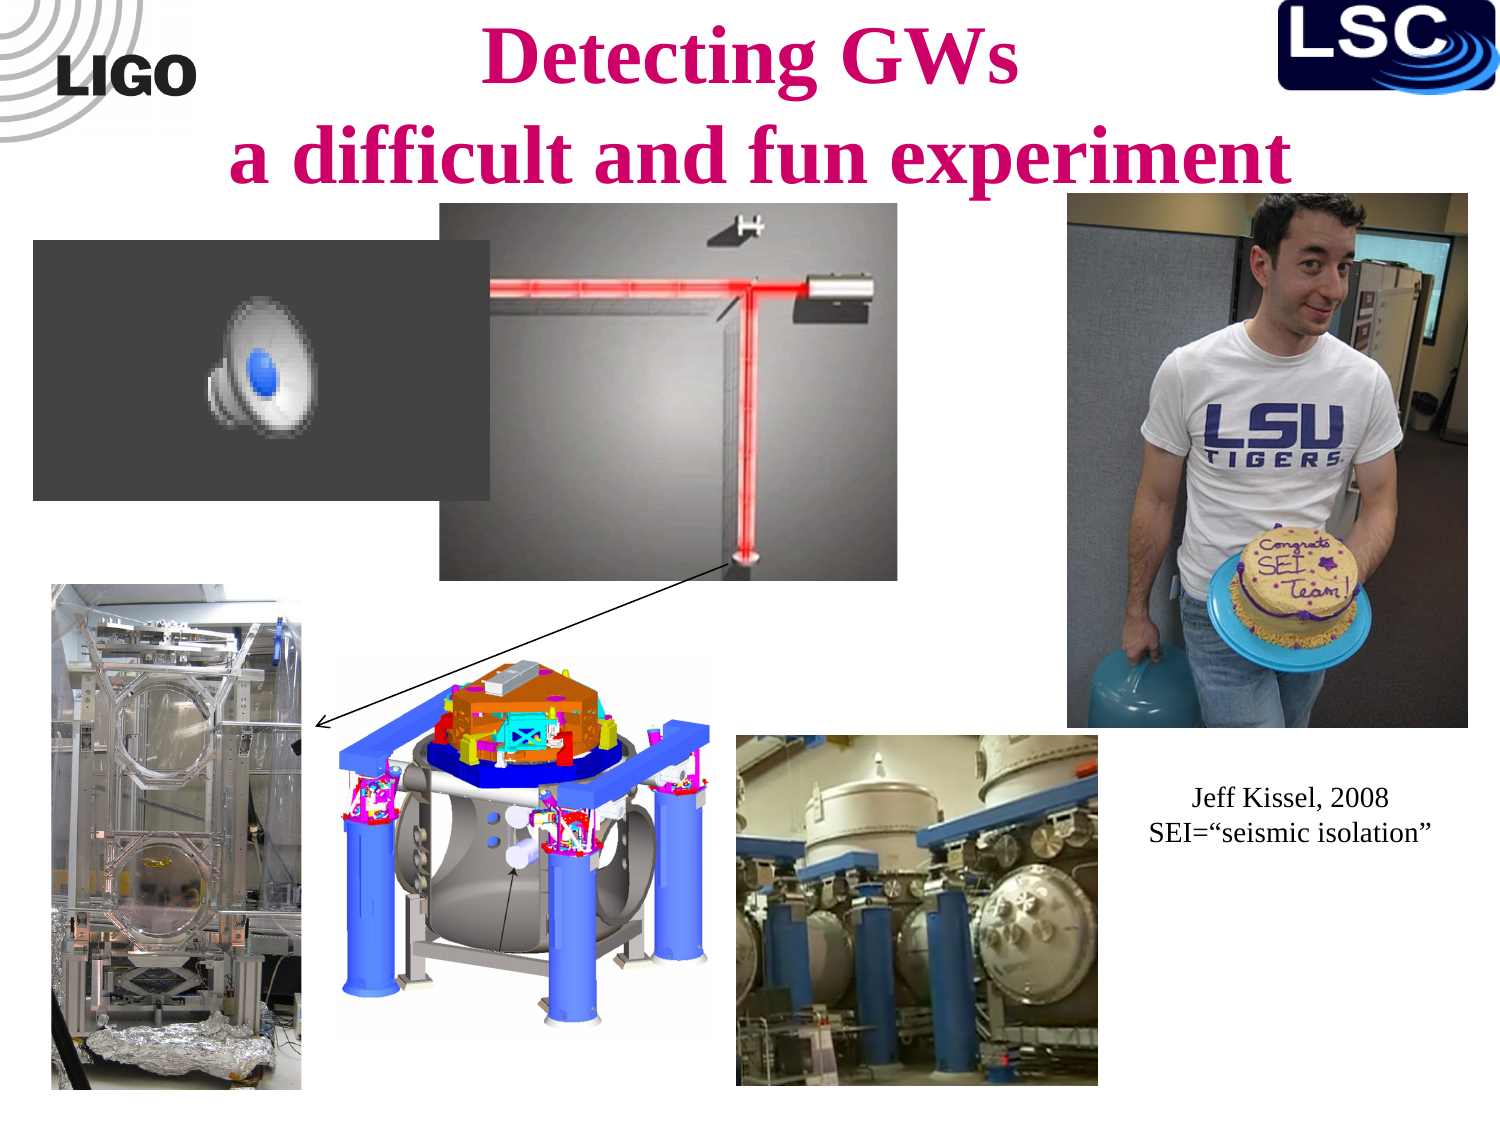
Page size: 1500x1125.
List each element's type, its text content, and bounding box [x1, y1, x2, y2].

picture [333, 727, 716, 1037]
picture [0, 0, 196, 143]
picture [439, 202, 898, 581]
picture [1278, 0, 1500, 5]
title Detecting GWs a difficult and fun experiment [21, 5, 1500, 194]
text_box Jeff Kissel, 2008 SEI=“seismic isolation” [1134, 770, 1448, 856]
picture [735, 734, 1098, 1086]
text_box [32, 238, 491, 503]
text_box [314, 563, 729, 727]
picture [51, 584, 302, 1090]
picture [1066, 192, 1468, 728]
